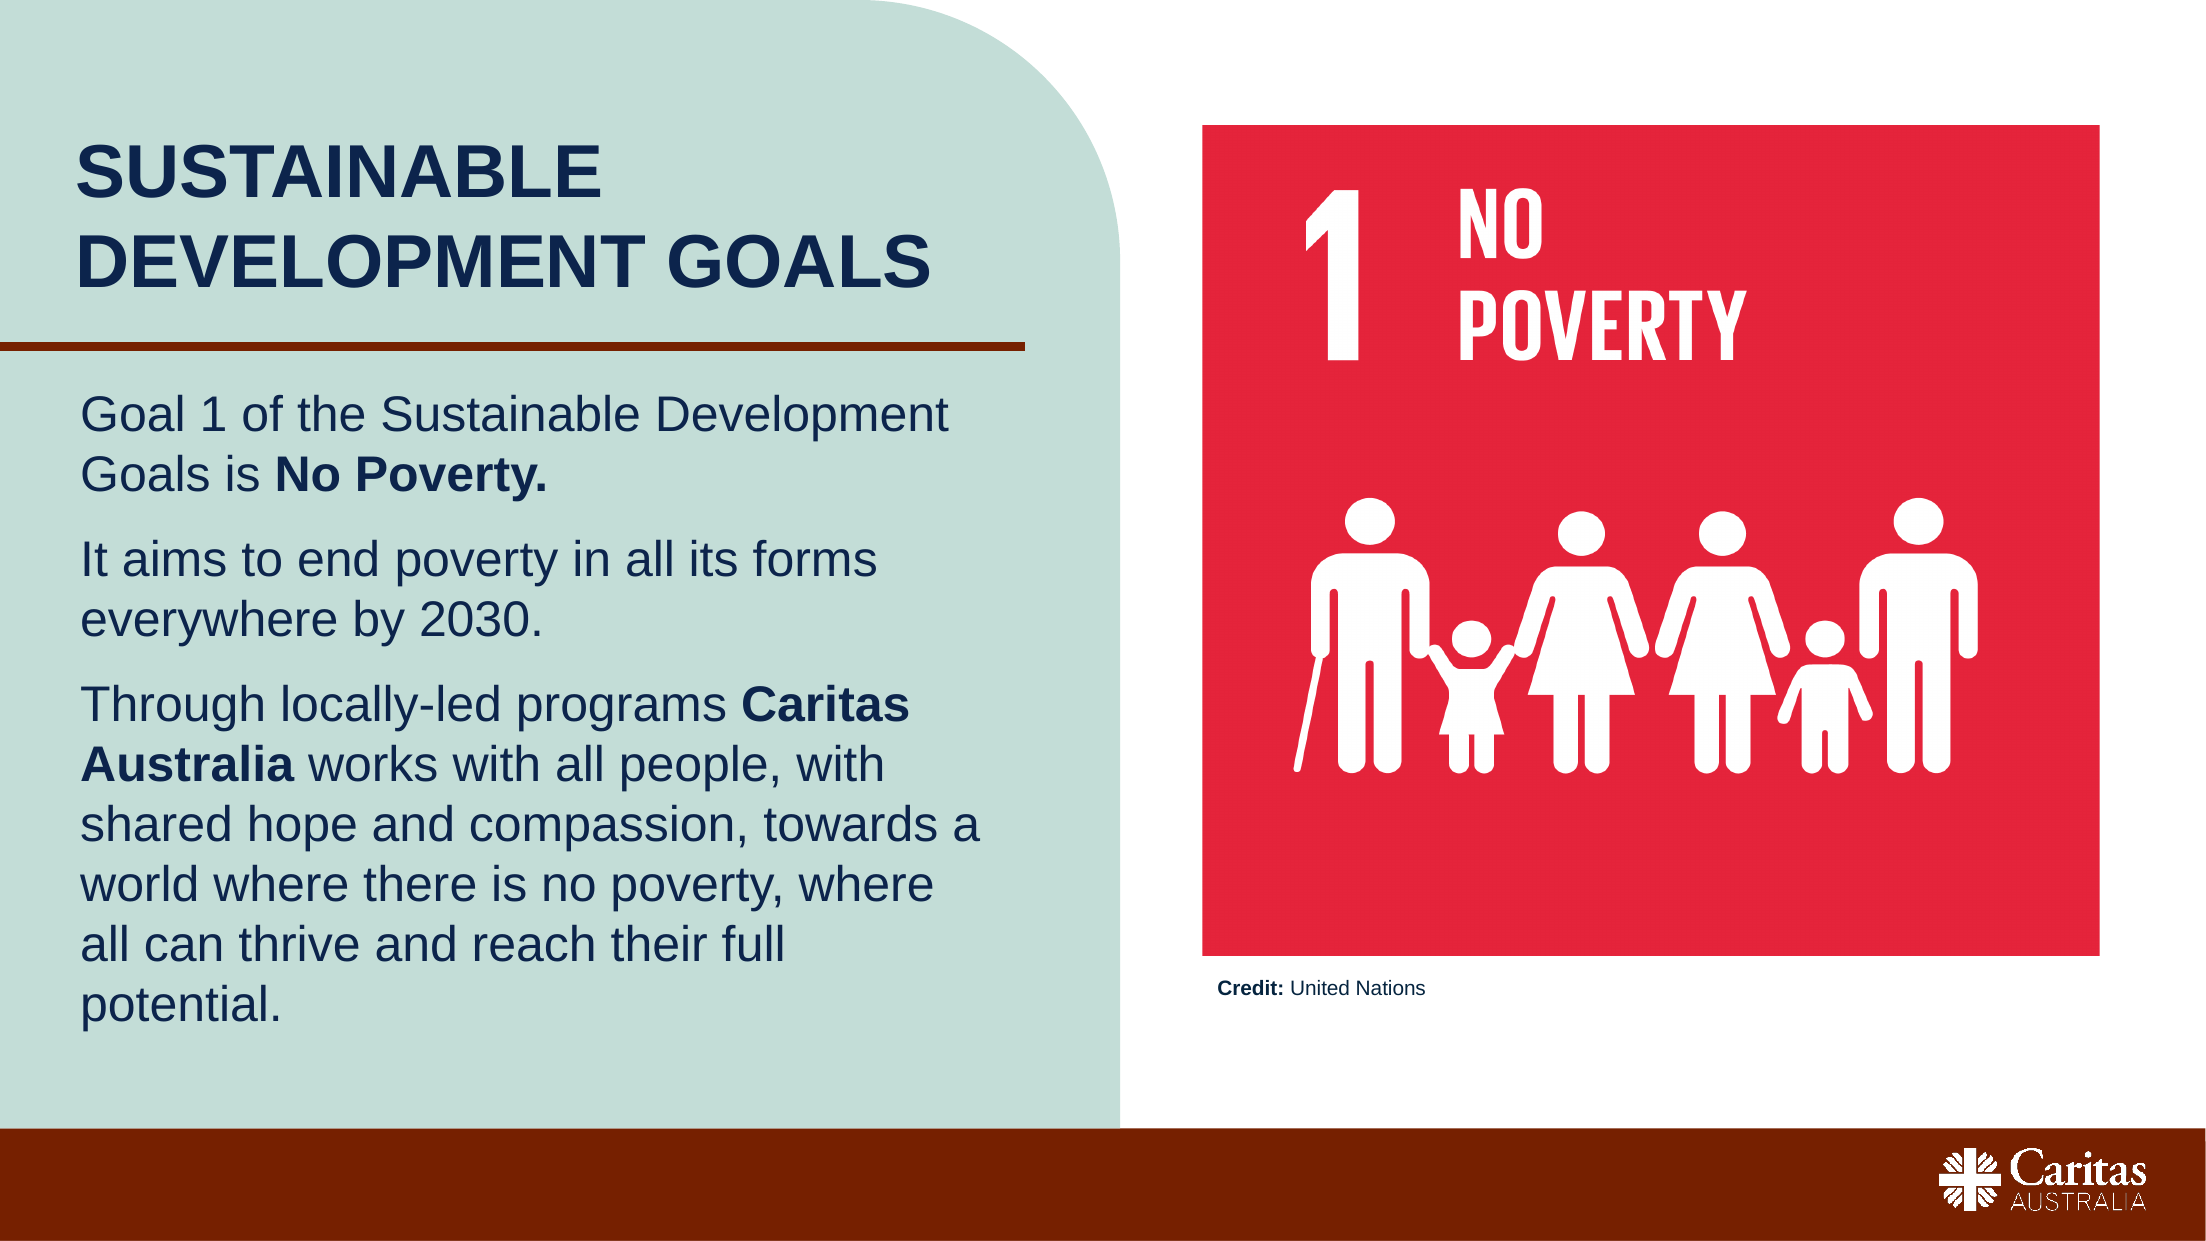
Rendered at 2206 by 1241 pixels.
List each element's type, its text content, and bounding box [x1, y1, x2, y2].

list Goal 1 of the Sustainable Development Goals is No Poverty. It aims to end poverty in all its forms everywhere by 2030. Through locally-led programs Caritas Australia works with all people, with shared hope and compassion, towards a world where there is no poverty, where all can thrive and reach their full potential. [65, 373, 1003, 1056]
picture [1939, 1148, 2146, 1211]
list Credit: United Nations [1202, 967, 2100, 1077]
title Sustainable development goals [60, 125, 1025, 300]
picture [1202, 125, 2100, 956]
